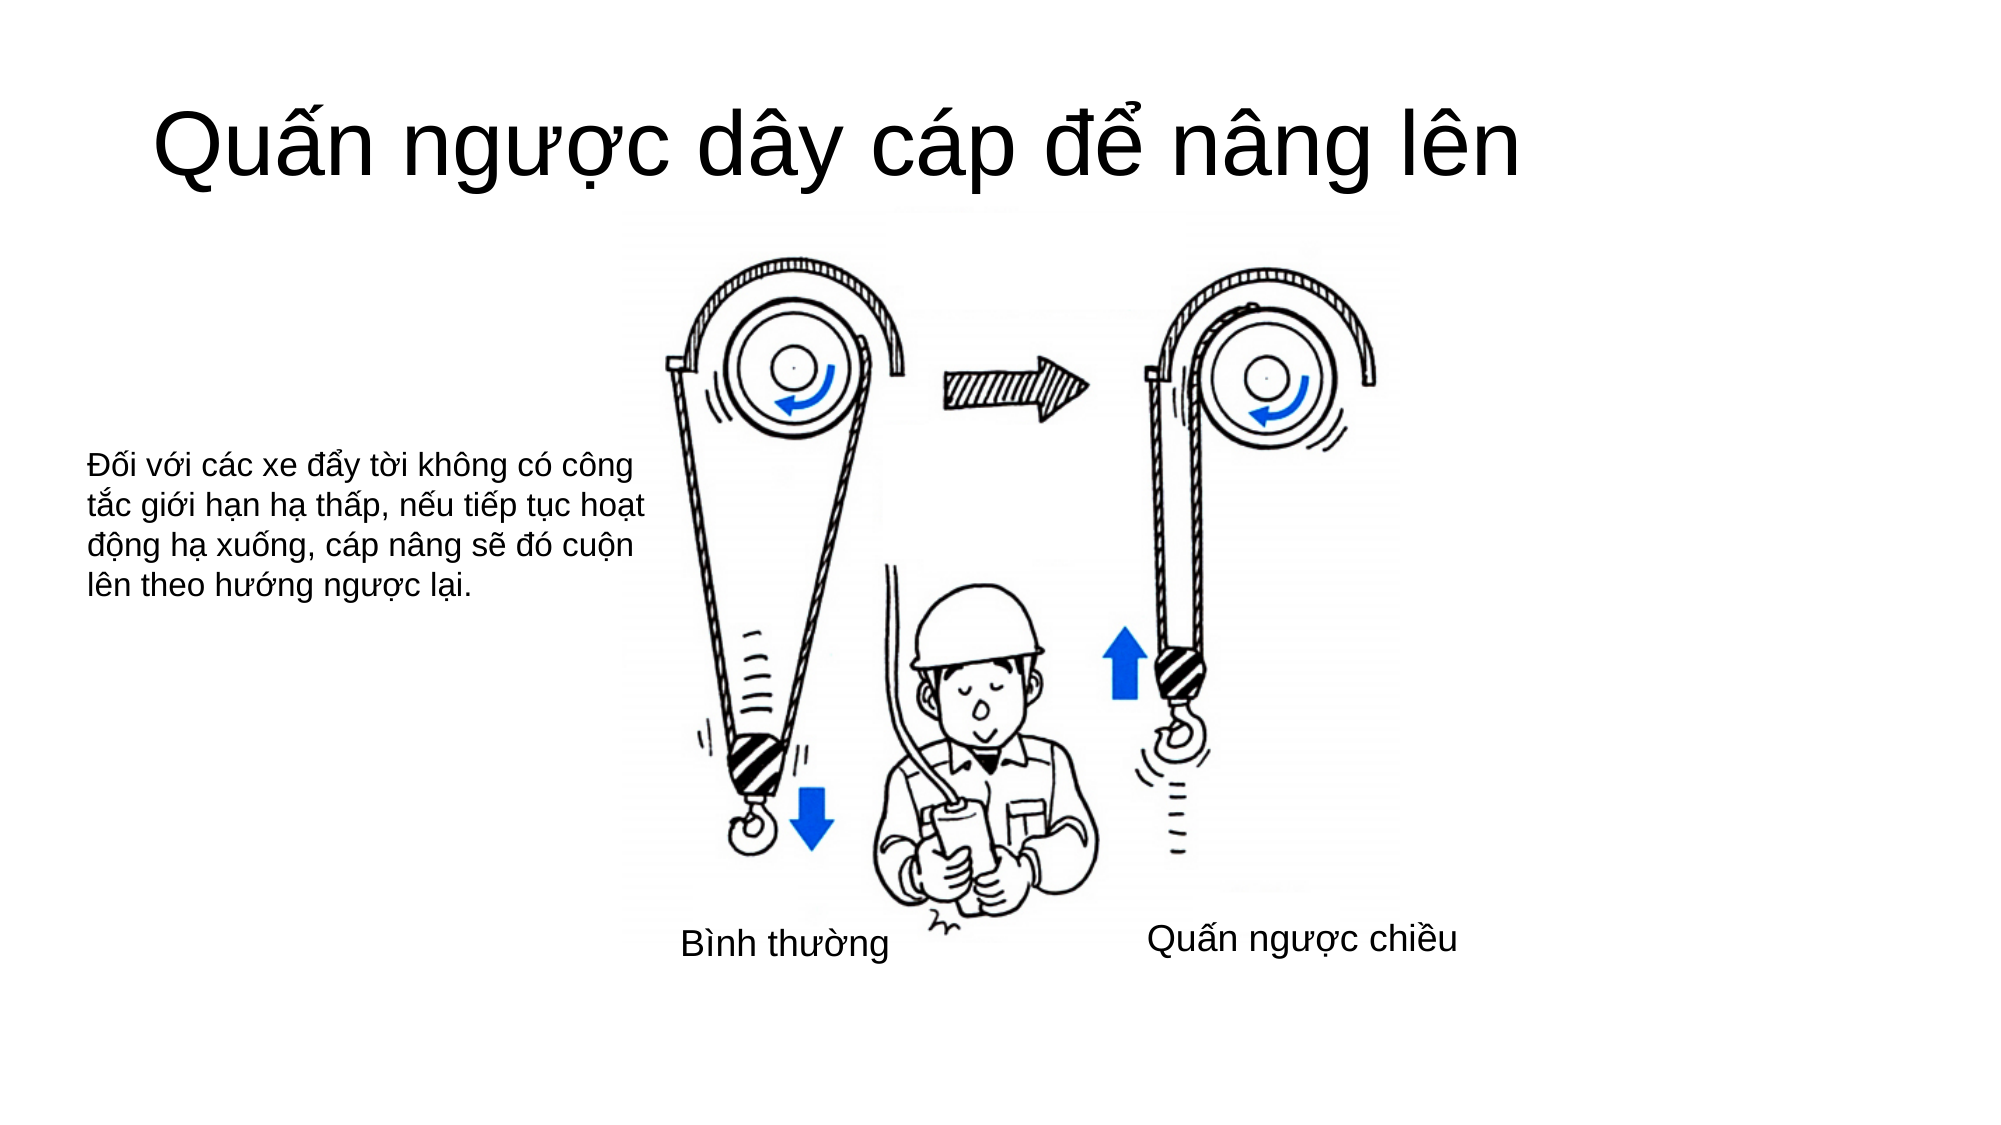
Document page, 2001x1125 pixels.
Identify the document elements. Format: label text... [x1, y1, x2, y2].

title Quấn ngược dây cáp để nâng lên [137, 59, 1863, 233]
picture [622, 203, 1400, 943]
text_box Bình thường [665, 943, 913, 972]
text_box Đối với các xe đẩy tời không có công tắc giới hạn hạ thấp, nếu tiếp tục hoạt động hạ xuống, cáp nâng sẽ đó cuộn lên theo hướng ngược lại. [72, 435, 622, 611]
text_box Quấn ngược chiều [1132, 906, 1549, 967]
